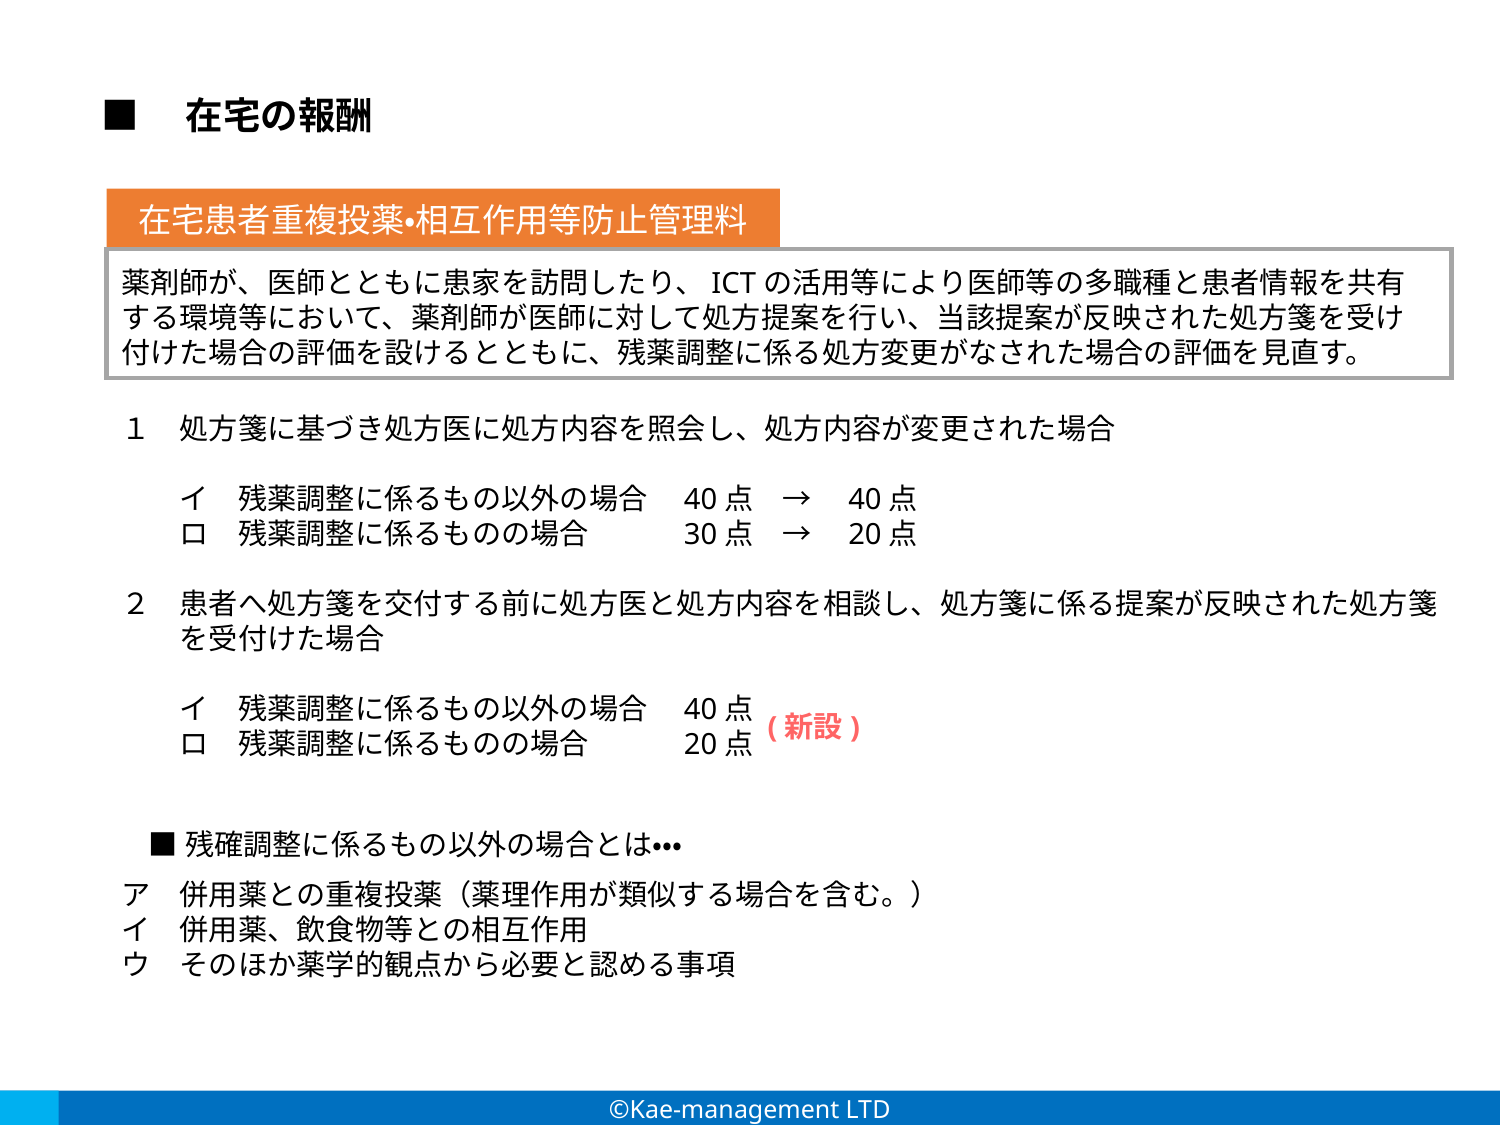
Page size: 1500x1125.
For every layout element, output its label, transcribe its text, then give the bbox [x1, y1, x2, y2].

text_box ■ 在宅の報酬 [87, 84, 389, 144]
text_box (新設) [752, 701, 875, 751]
text_box １ 処方箋に基づき処方医に処方内容を照会し、処方内容が変更された場合 イ 残薬調整に係るもの以外の場合 40点 → 40点 ロ 残薬調整に係るものの場合 30点 → 20点 ２ 患者へ処方箋を交付する前に処方医と処方内容を相談し、処方箋に係る提案が反映された処方箋 を受付けた場合 イ 残薬調整に係るもの以外の場合 40点 ロ 残薬調整に係るものの場合 20点 [106, 403, 1460, 803]
text_box 在宅患者重複投薬・相互作用等防止管理料 [106, 187, 781, 248]
text_box [105, 248, 1452, 379]
text_box ■残確調整に係るもの以外の場合とは・・・ [134, 818, 699, 869]
text_box ア 併用薬との重複投薬（薬理作用が類似する場合を含む。） イ 併用薬、飲食物等との相互作用 ウ そのほか薬学的観点から必要と認める事項 [106, 869, 1460, 989]
